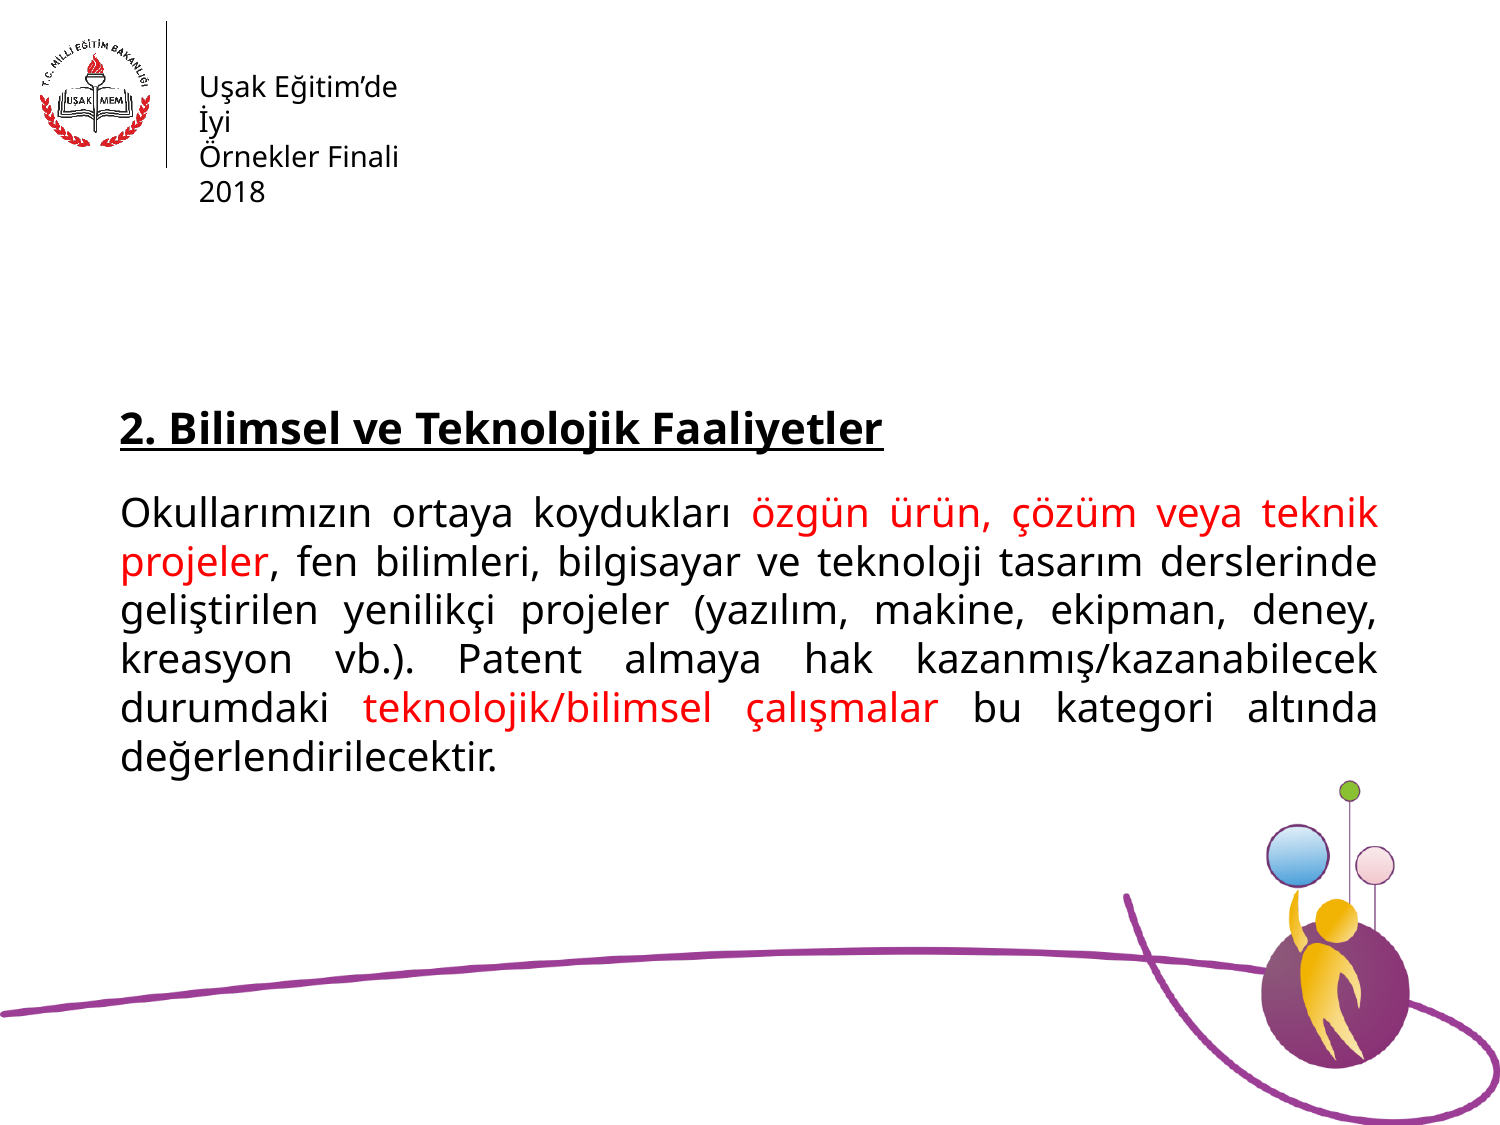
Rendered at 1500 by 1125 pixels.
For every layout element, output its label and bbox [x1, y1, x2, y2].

text_box [0, 21, 1500, 1125]
